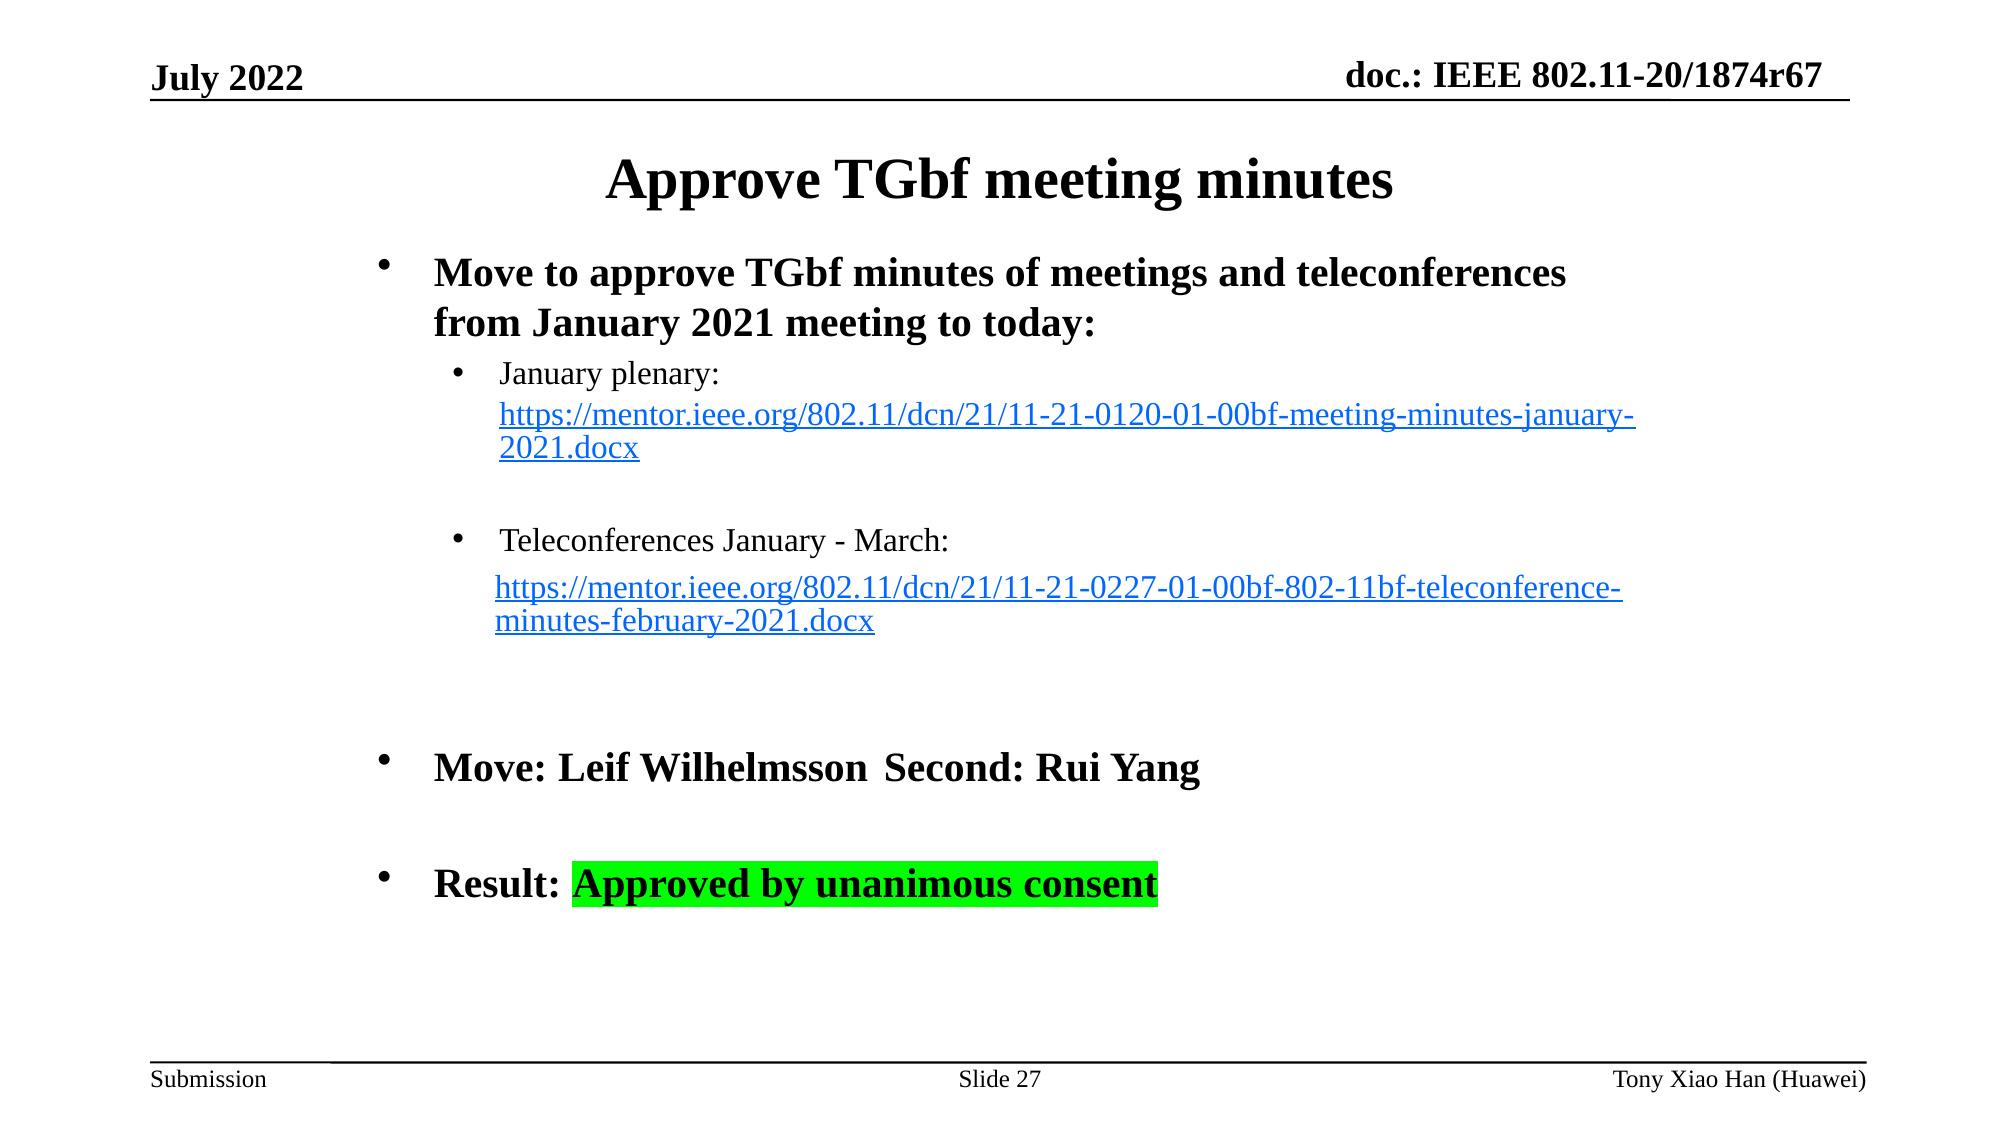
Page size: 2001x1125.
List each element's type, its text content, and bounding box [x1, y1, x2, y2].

text_box Move to approve TGbf minutes of meetings and teleconferences from January 2021 meeting to today: January plenary: https://mentor.ieee.org/802.11/dcn/21/11-21-0120-01-00bf-meeting-minutes-january-2021.docx Teleconferences January - March: https://mentor.ieee.org/802.11/dcn/21/11-21-0227-01-00bf-802-11bf-teleconference-minutes-february-2021.docx Move: Leif Wilhelmsson Second: Rui Yang Result: Approved by unanimous consent [362, 237, 1652, 975]
text_box Approve TGbf meeting minutes [362, 87, 1638, 237]
